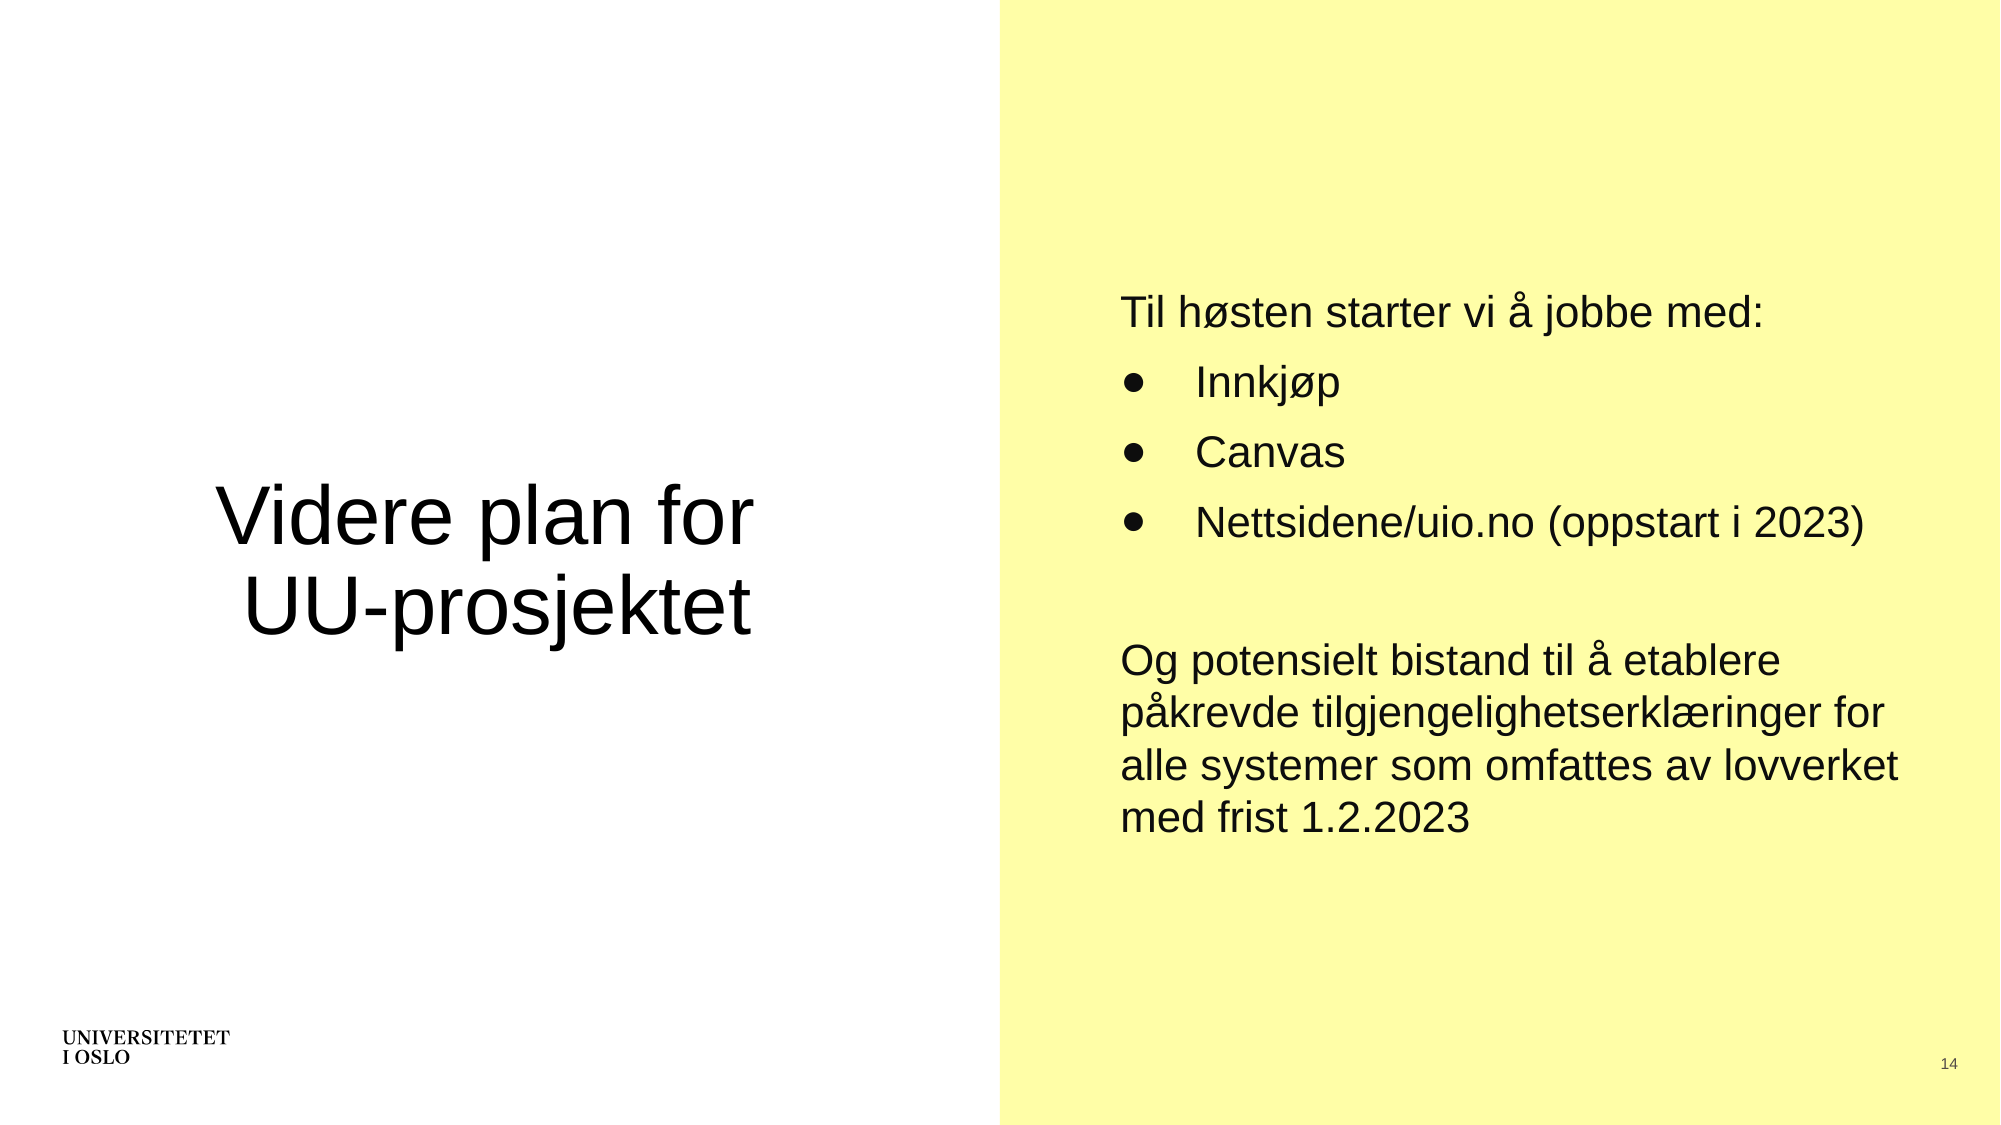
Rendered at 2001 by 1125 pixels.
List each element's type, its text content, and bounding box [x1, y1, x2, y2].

title Videre plan for UU-prosjektet [57, 456, 937, 669]
picture [62, 1030, 230, 1064]
list Til høsten starter vi å jobbe med: Innkjøp Canvas Nettsidene/uio.no (oppstart i 2023) Og potensielt bistand til å etablere påkrevde tilgjengelighetserklæringer for alle systemer som omfattes av lovverket med frist 1.2.2023 [1080, 158, 1920, 967]
slide_number 14 [1853, 1019, 1974, 1106]
